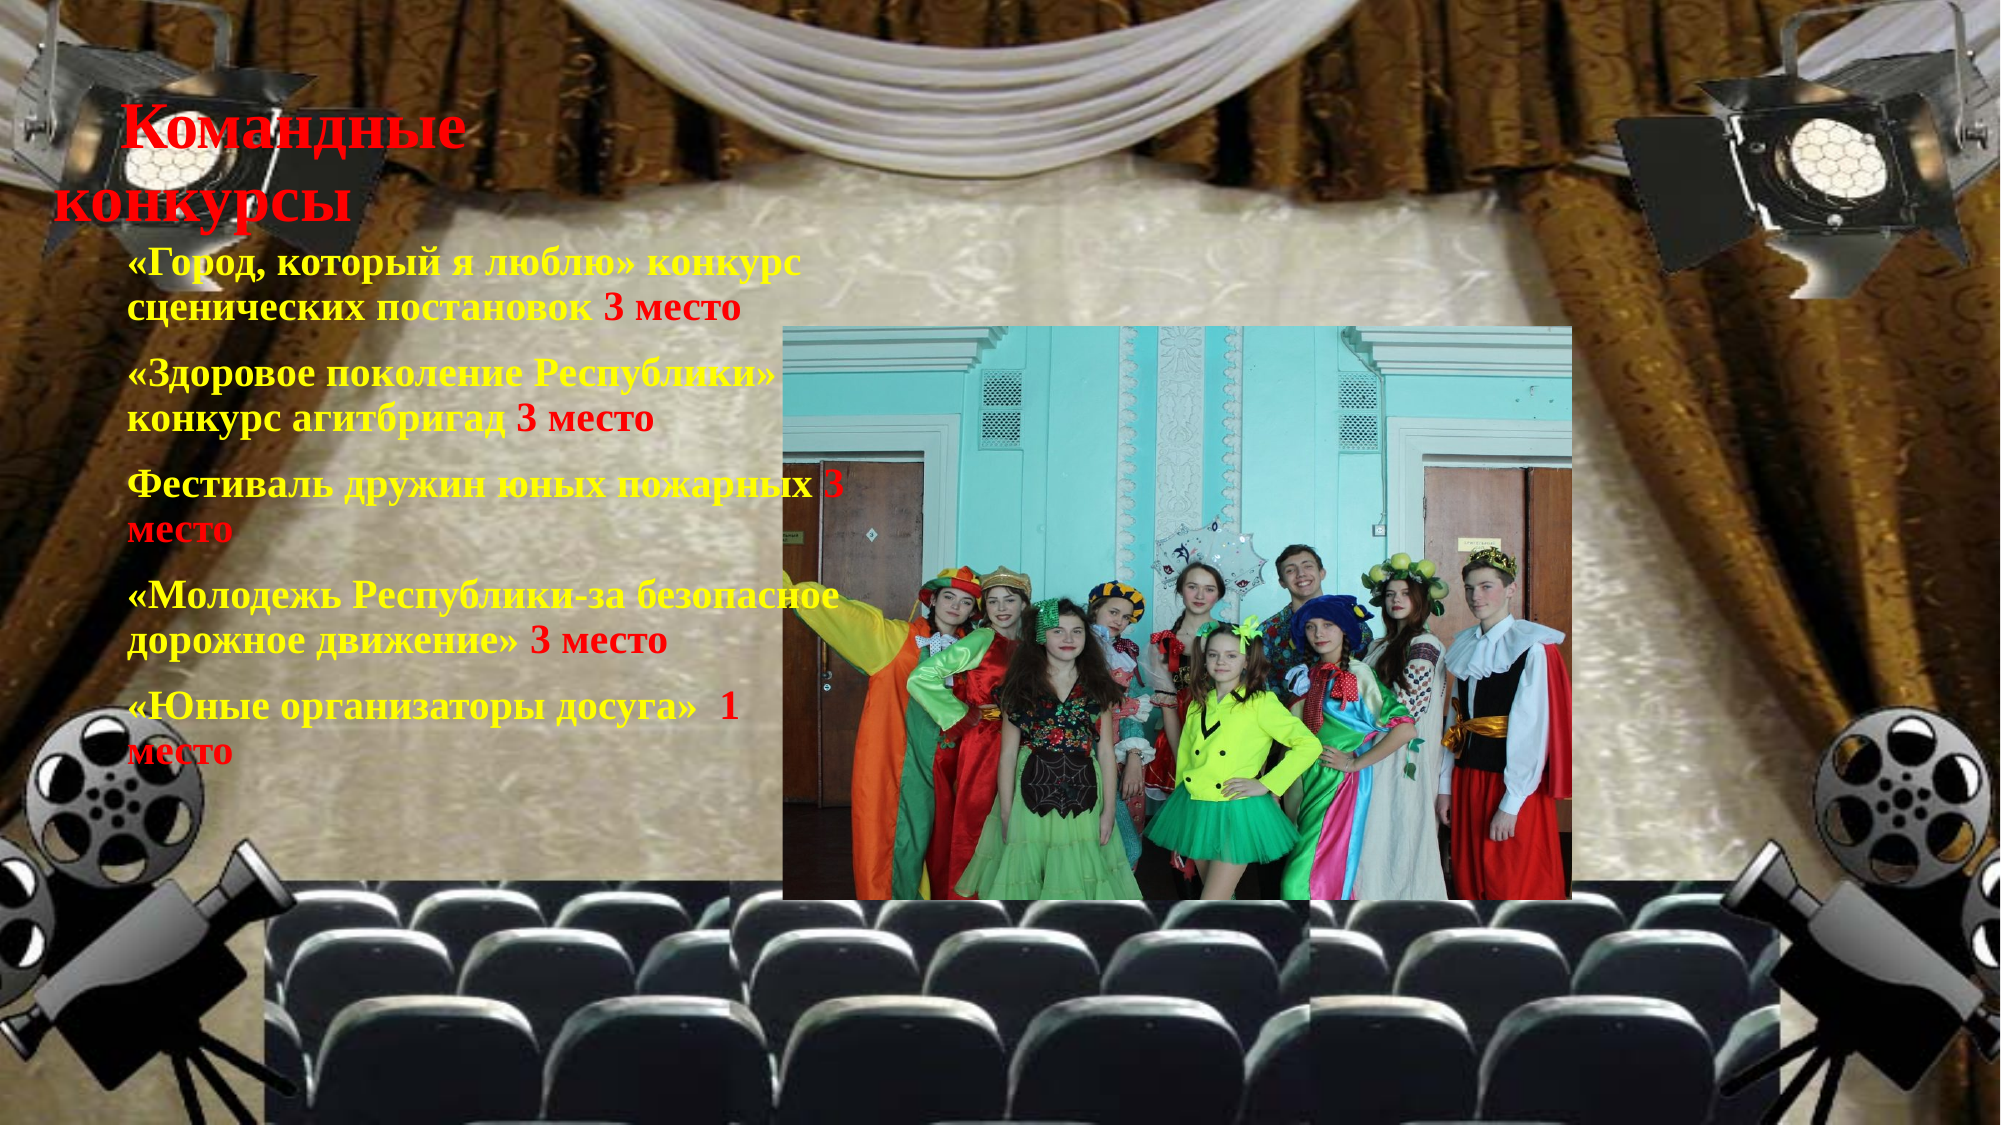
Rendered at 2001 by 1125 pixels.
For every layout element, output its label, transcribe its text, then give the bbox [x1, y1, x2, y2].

title Командные конкурсы [38, 75, 783, 243]
picture [0, 0, 2001, 1125]
list «Город, который я люблю» конкурс сценических постановок 3 место «Здоровое поколение Республики» конкурс агитбригад 3 место Фестиваль дружин юных пожарных 3 место «Молодежь Республики-за безопасное дорожное движение» 3 место «Юные организаторы досуга» 1 место [111, 232, 873, 963]
